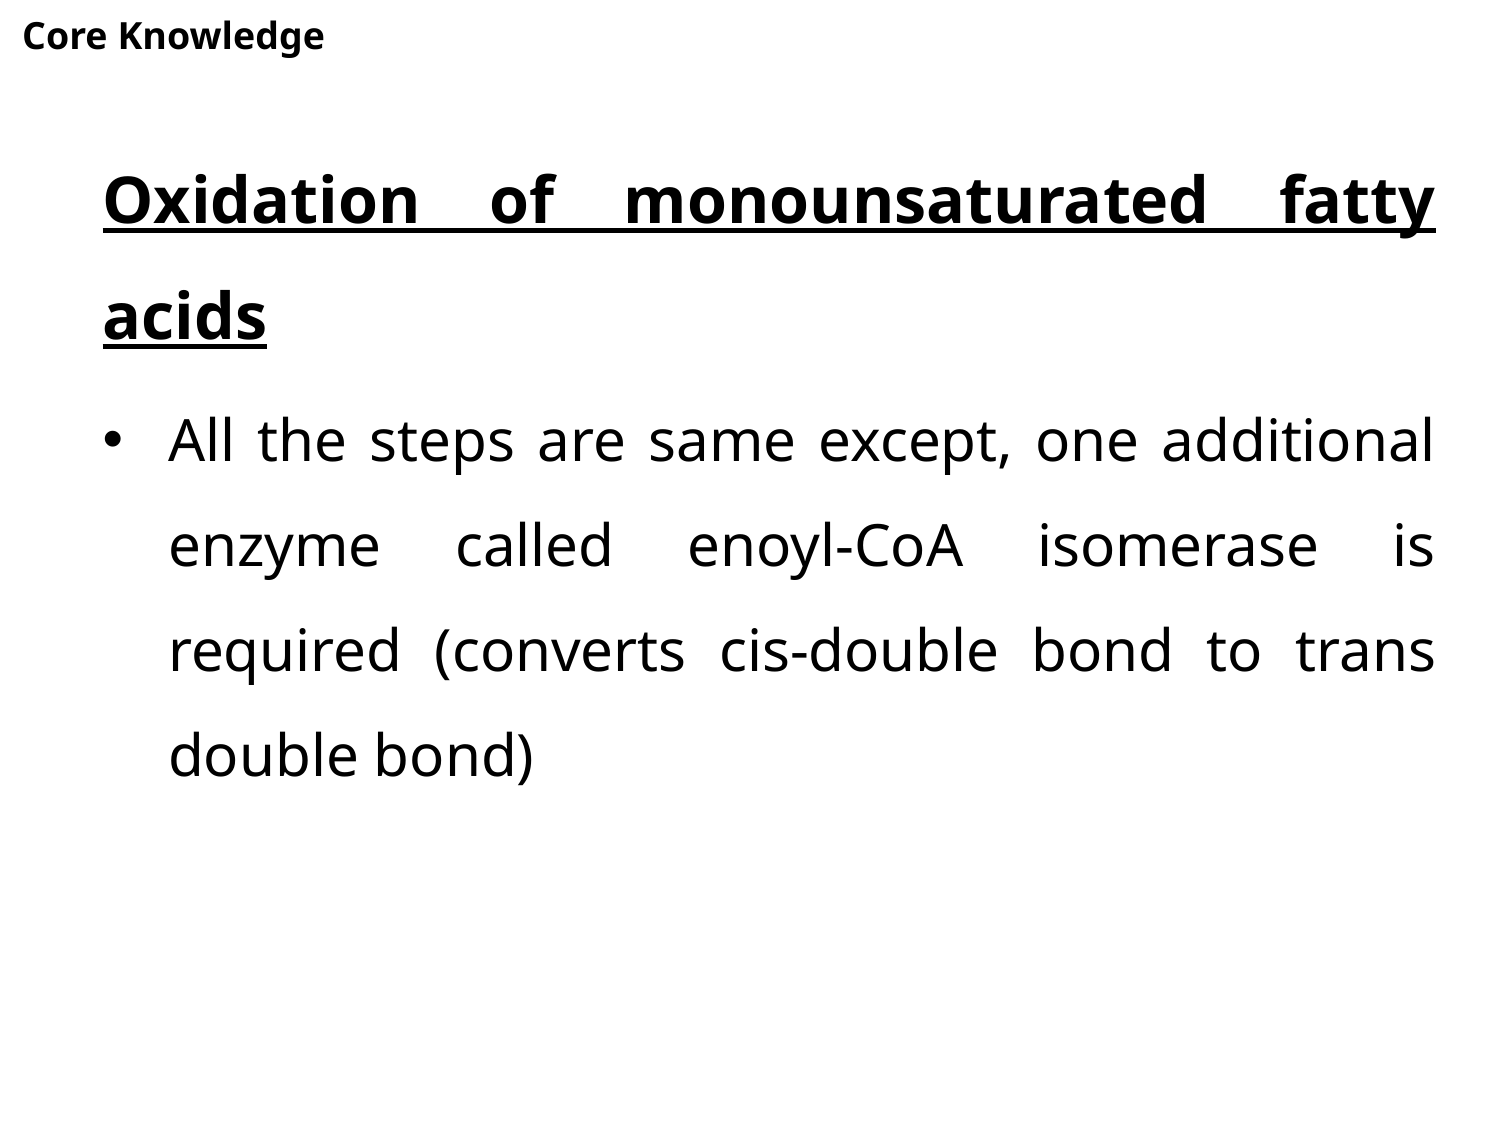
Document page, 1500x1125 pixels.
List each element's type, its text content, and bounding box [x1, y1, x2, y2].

text_box Core Knowledge [7, 9, 341, 66]
title [73, 0, 1424, 74]
list Oxidation of monounsaturated fatty acids All the steps are same except, one additional enzyme called enoyl-CoA isomerase is required (converts cis-double bond to trans double bond) [62, 112, 1452, 889]
